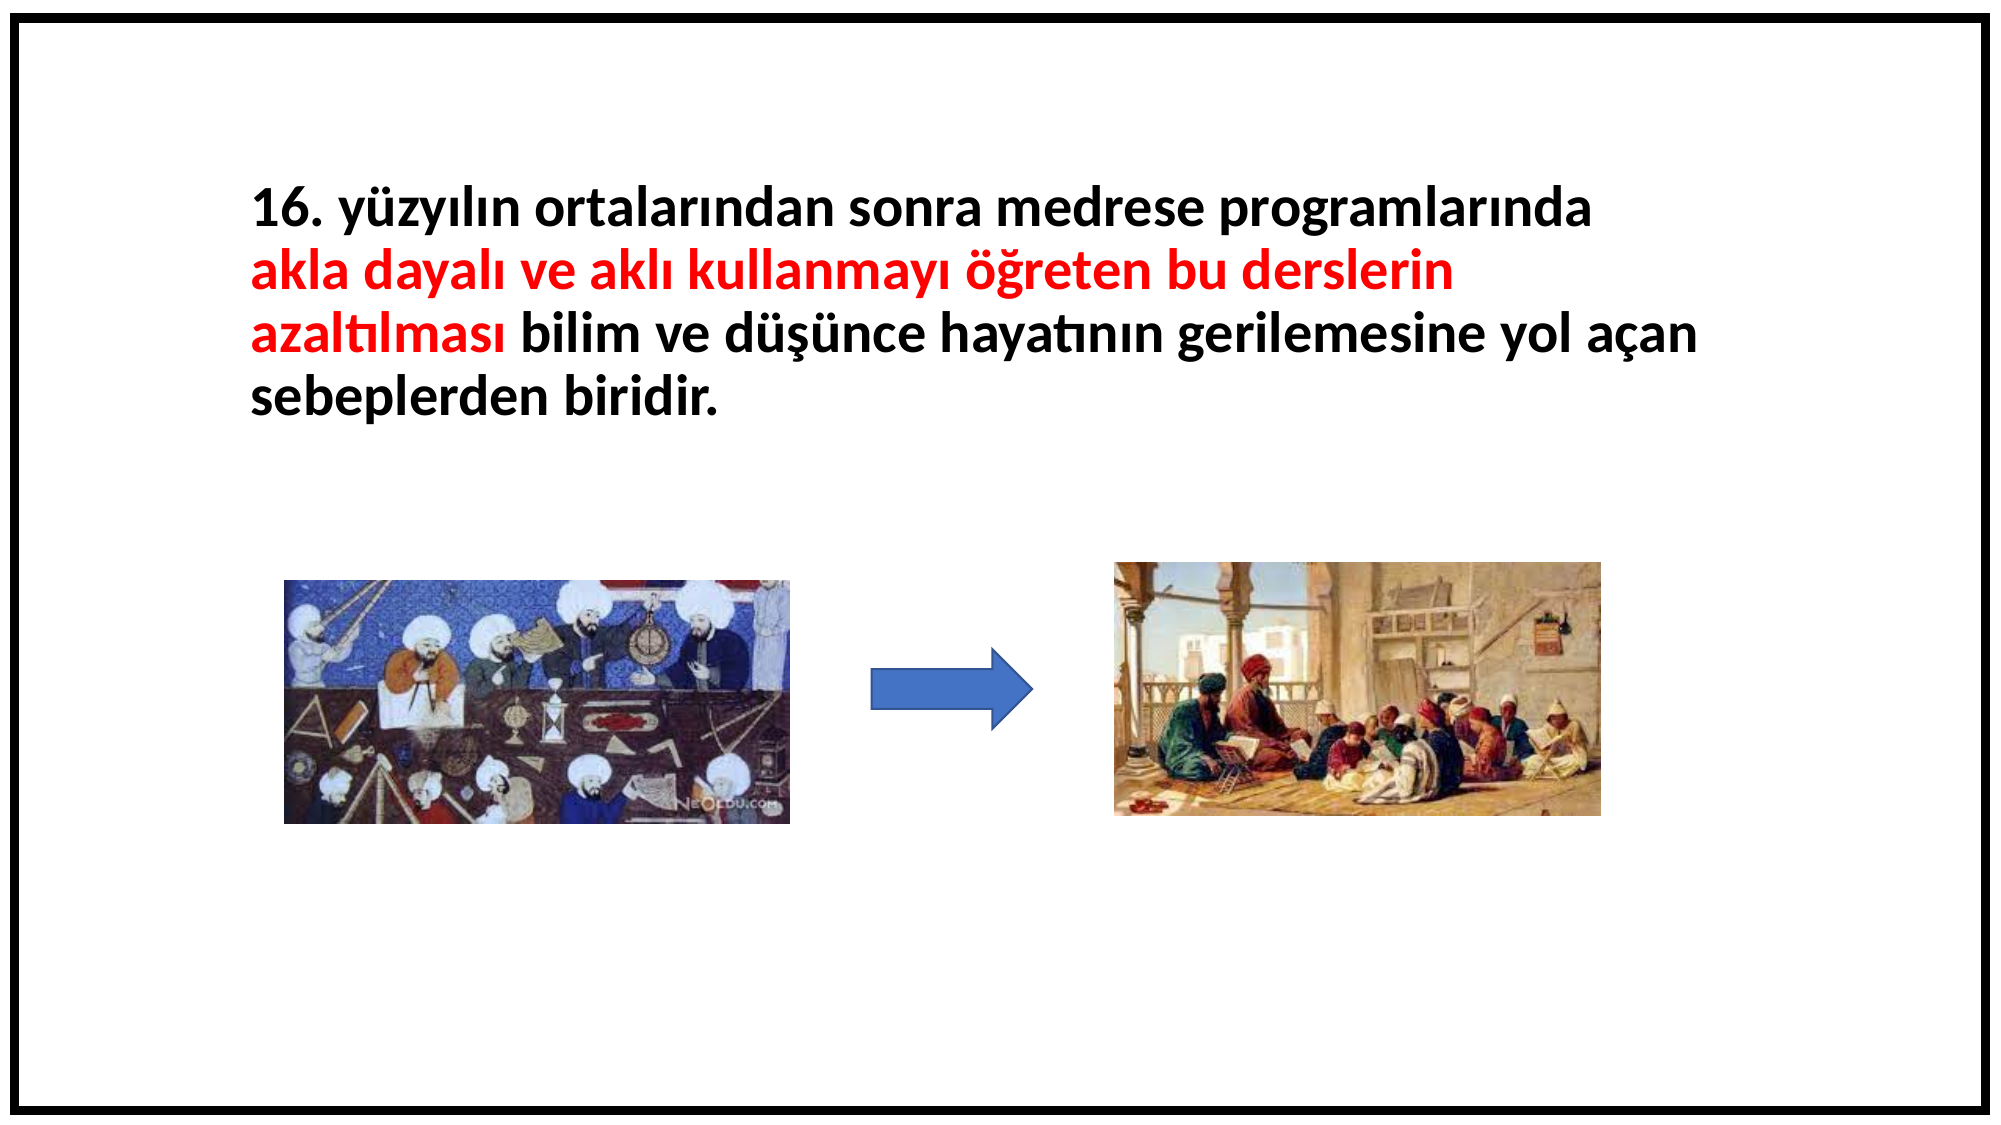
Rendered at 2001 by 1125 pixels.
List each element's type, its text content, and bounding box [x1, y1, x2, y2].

text_box [870, 646, 1034, 732]
text_box [14, 17, 1987, 1111]
picture [284, 580, 790, 824]
picture [1114, 562, 1601, 816]
list 16. yüzyılın ortalarından sonra medrese programlarında akla dayalı ve aklı kullanmayı öğreten bu derslerin azaltılması bilim ve düşünce hayatının gerilemesine yol açan sebeplerden biridir. [235, 78, 1716, 1083]
